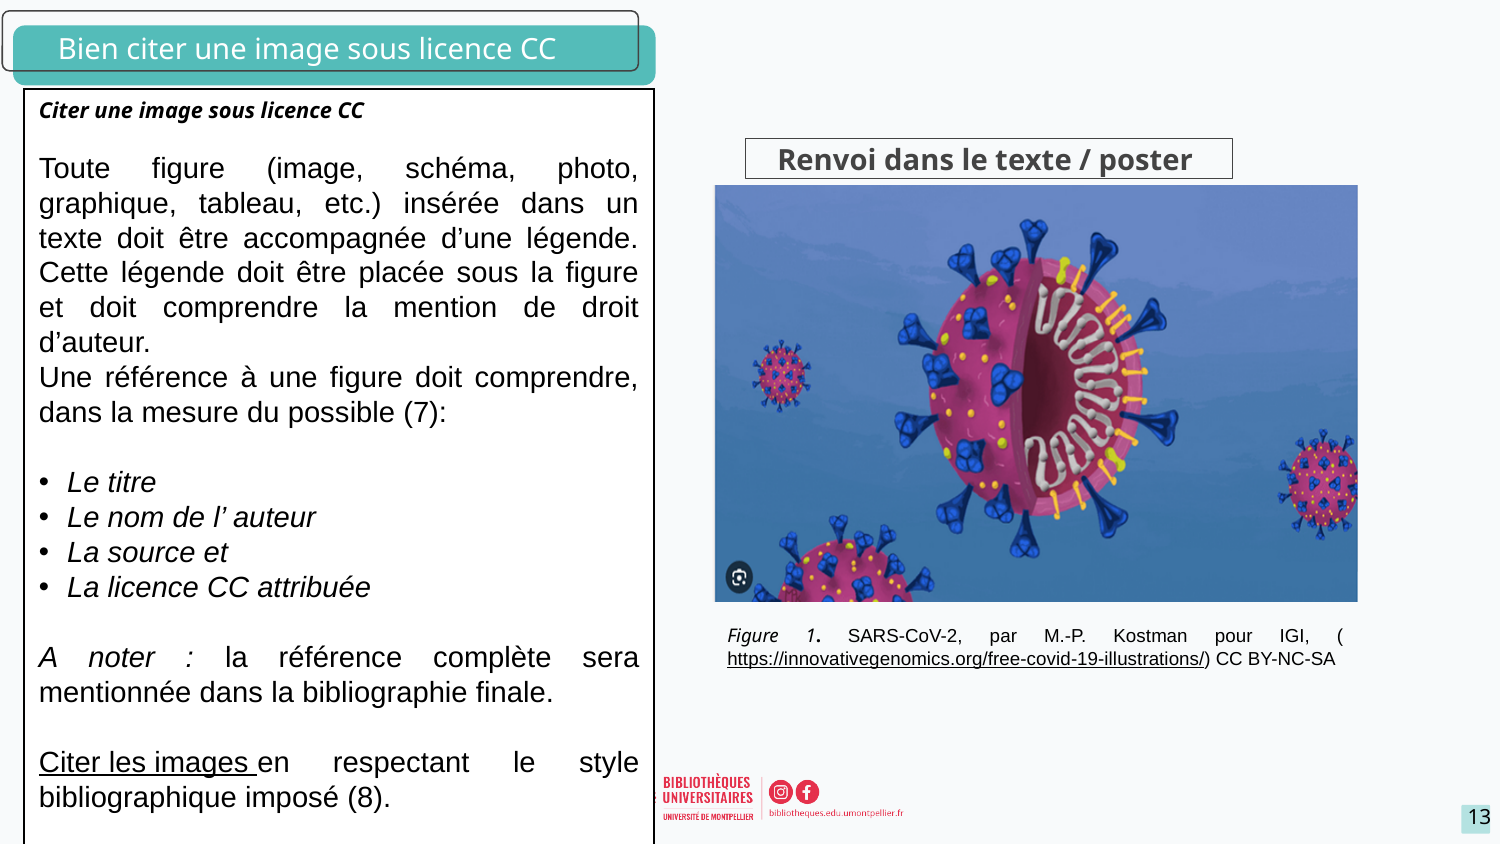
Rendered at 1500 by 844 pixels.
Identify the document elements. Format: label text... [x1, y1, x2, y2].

picture [655, 767, 904, 828]
text_box Figure 1. SARS-CoV-2, par M.-P. Kostman pour IGI, (https://innovativegenomics.org/free-covid-19-illustrations/) CC BY-NC-SA [712, 616, 1358, 677]
title Bien citer une image sous licence CC [42, 20, 637, 75]
text_box Renvoi dans le texte / poster [745, 138, 1233, 179]
picture [712, 184, 1358, 602]
text_box Citer une image sous licence CC Toute figure (image, schéma, photo, graphique, tableau, etc.) insérée dans un texte doit être accompagnée d’une légende. Cette légende doit être placée sous la figure et doit comprendre la mention de droit d’auteur. Une référence à une figure doit comprendre, dans la mesure du possible (7): Le titre Le nom de l’ auteur La source et La licence CC attribuée A noter : la référence complète sera mentionnée dans la bibliographie finale. Citer les images en respectant le style bibliographique imposé (8). [24, 89, 655, 844]
